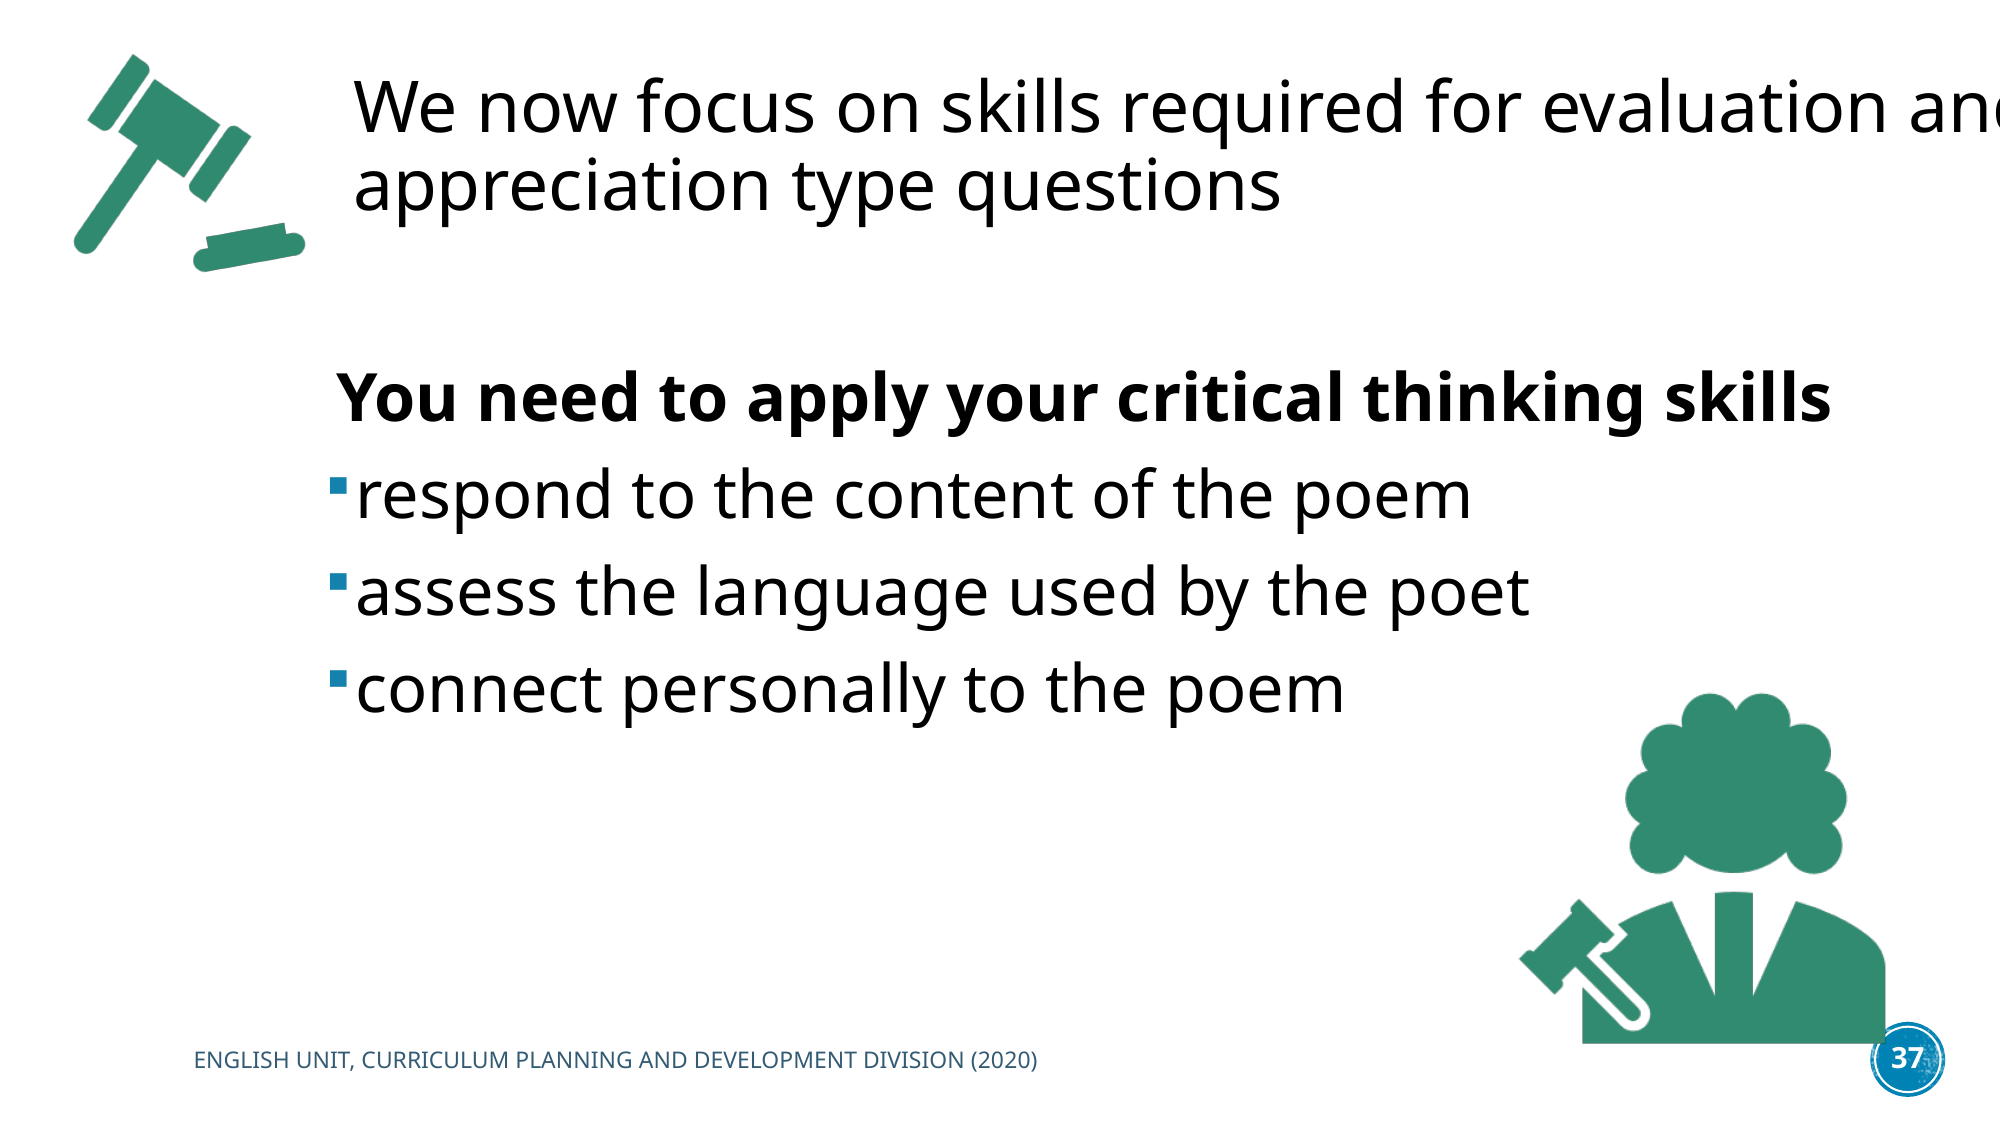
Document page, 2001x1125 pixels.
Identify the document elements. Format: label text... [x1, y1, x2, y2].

footer ENGLISH UNIT, CURRICULUM PLANNING AND DEVELOPMENT DIVISION (2020) [178, 1028, 1217, 1089]
picture [18, 4, 332, 319]
title We now focus on skills required for evaluation and appreciation type questions [338, 63, 2000, 328]
picture [1507, 655, 1961, 1110]
list You need to apply your critical thinking skills respond to the content of the poem assess the language used by the poet connect personally to the poem [310, 356, 1961, 1021]
